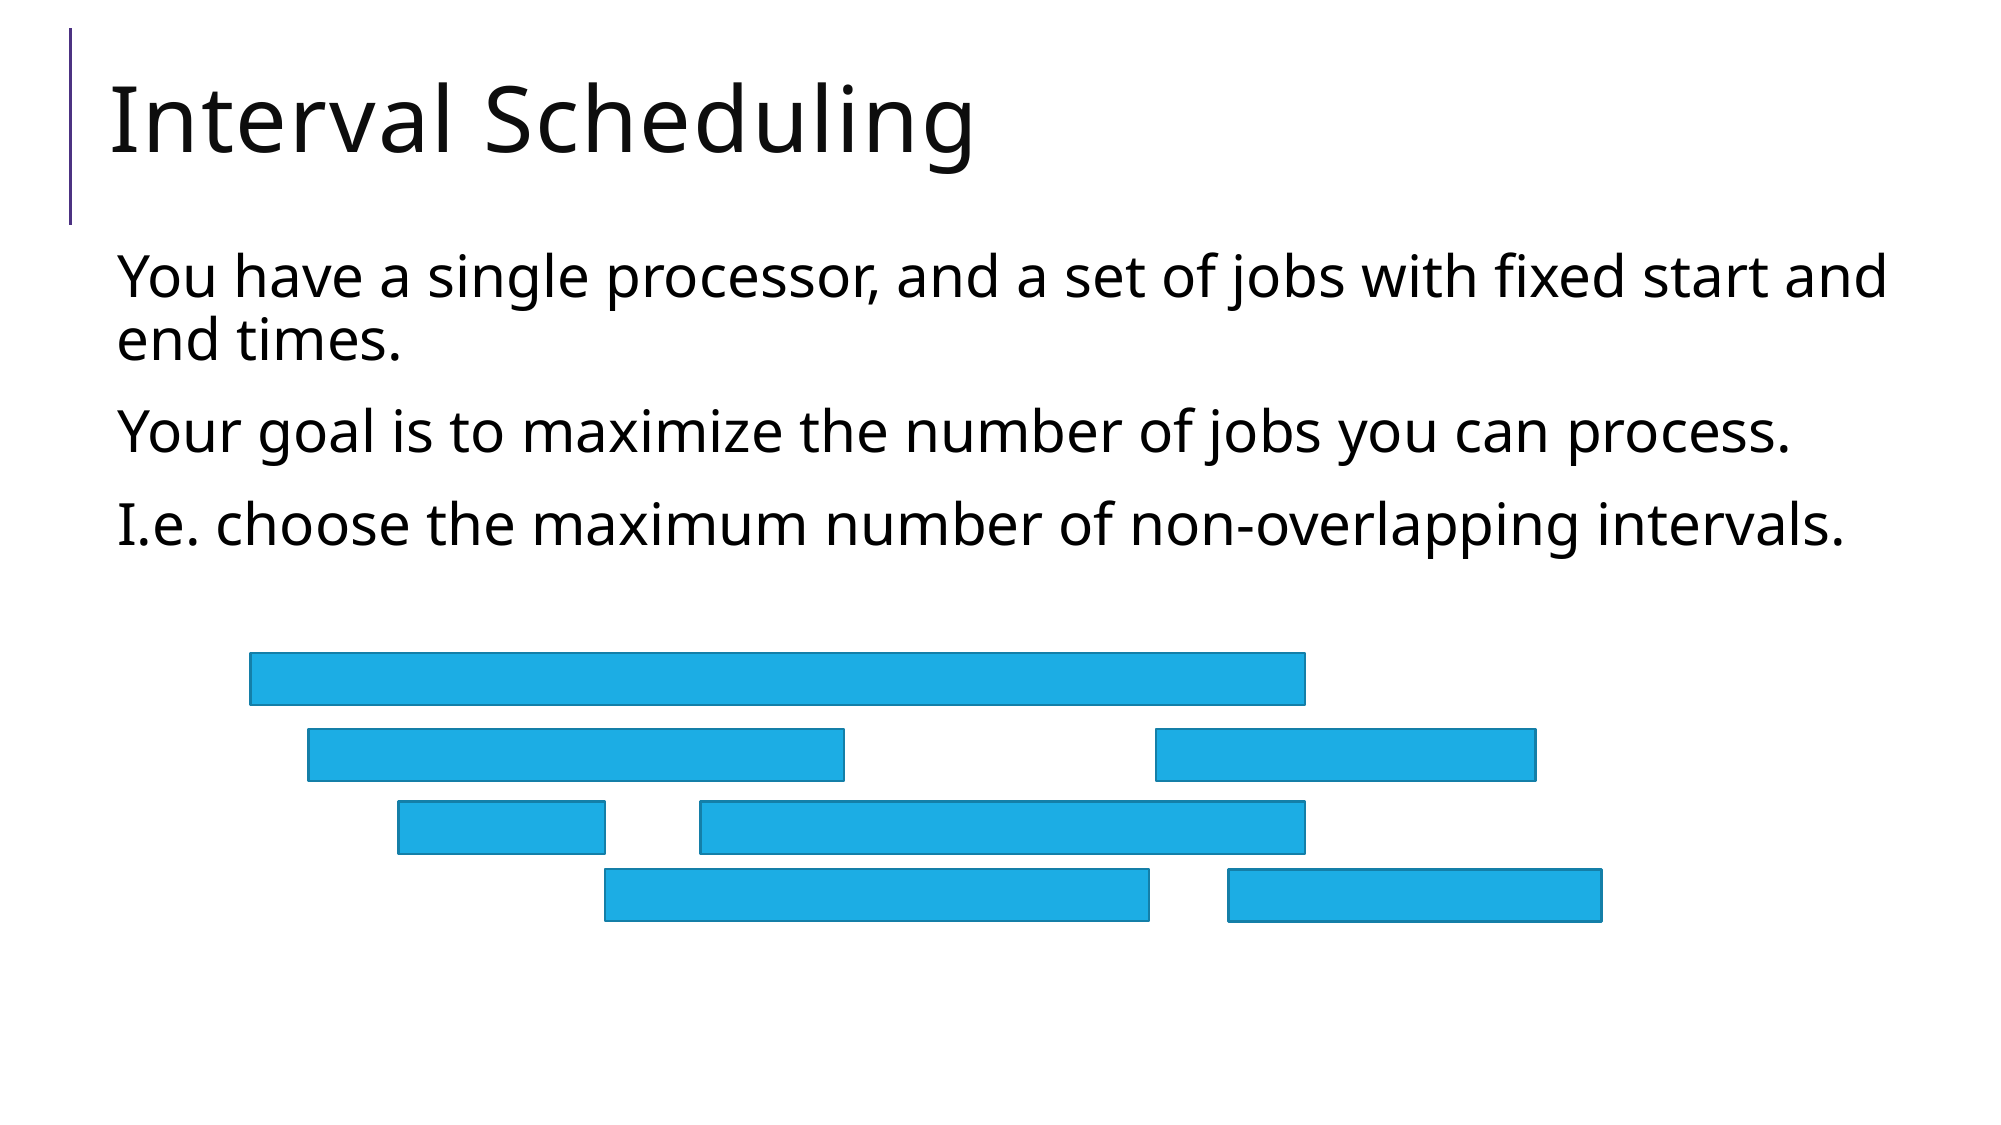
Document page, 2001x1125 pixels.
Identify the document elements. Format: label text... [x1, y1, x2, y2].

list You have a single processor, and a set of jobs with fixed start and end times. Your goal is to maximize the number of jobs you can process. I.e. choose the maximum number of non-overlapping intervals. [94, 240, 1930, 605]
text_box [699, 800, 1306, 855]
title Interval Scheduling [94, 43, 1930, 210]
text_box [604, 868, 1150, 922]
text_box [1227, 868, 1603, 923]
text_box [307, 728, 845, 782]
text_box [1155, 728, 1537, 782]
text_box [397, 800, 606, 855]
text_box [249, 652, 1306, 706]
